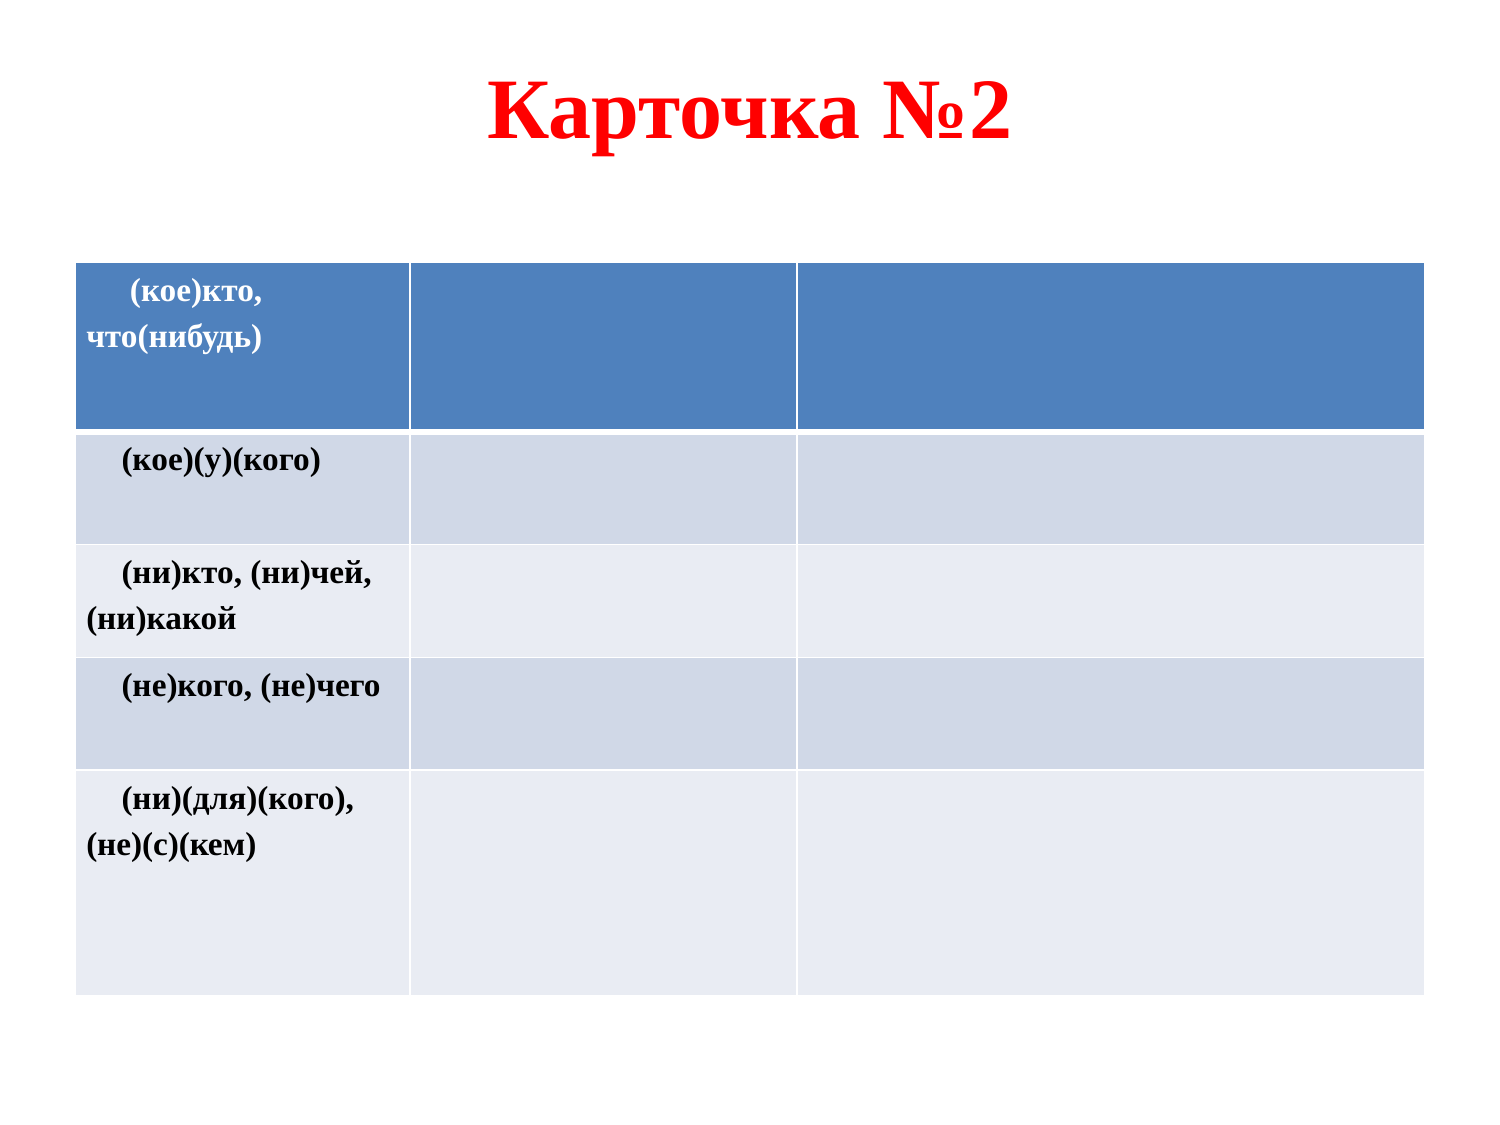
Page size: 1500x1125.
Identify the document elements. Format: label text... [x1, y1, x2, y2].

table_cell [798, 435, 1424, 544]
table_cell [411, 545, 796, 657]
table_cell (ни)(для)(кого), (не)(с)(кем) [76, 771, 409, 995]
table_header (кое)кто, что(нибудь) [76, 263, 409, 429]
table_header [798, 263, 1424, 429]
table_cell (не)кого, (не)чего [76, 658, 409, 769]
table_cell [411, 658, 796, 769]
table_cell [798, 658, 1424, 769]
table_header [411, 263, 796, 429]
title Карточка №2 [75, 45, 1425, 164]
table_cell [798, 771, 1424, 995]
table_cell [411, 435, 796, 544]
table_cell [798, 545, 1424, 657]
table_cell [411, 771, 796, 995]
table_cell (кое)(у)(кого) [76, 435, 409, 544]
table_cell (ни)кто, (ни)чей, (ни)какой [76, 545, 409, 657]
